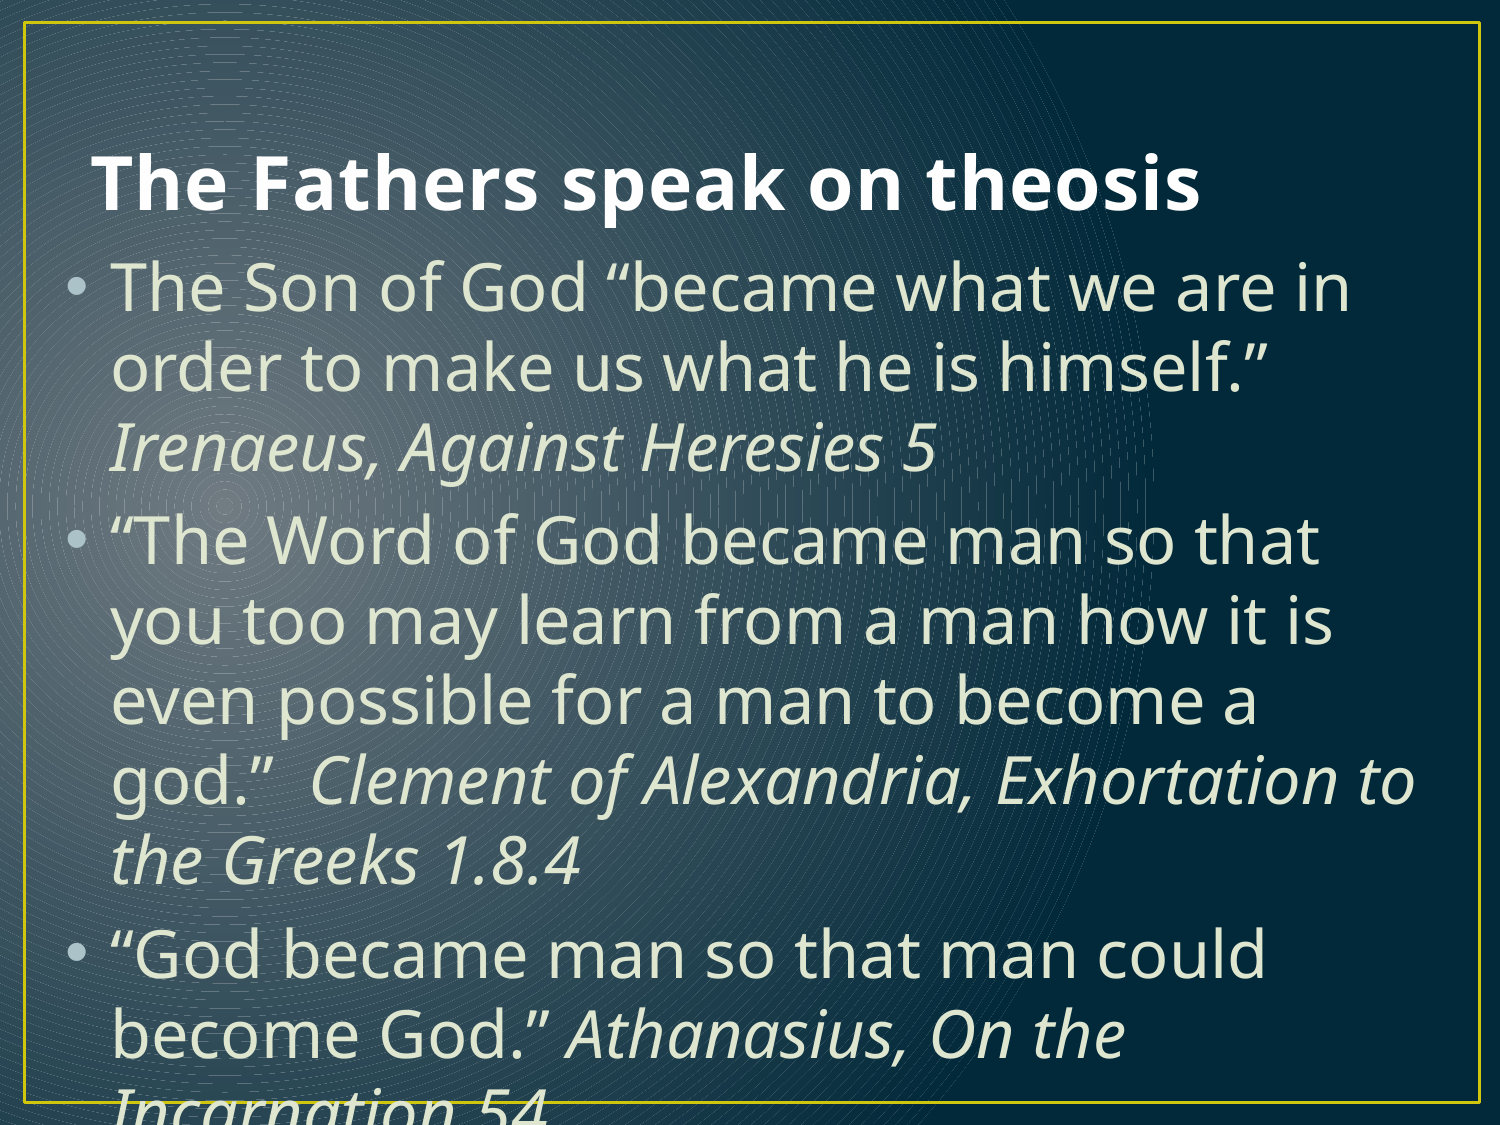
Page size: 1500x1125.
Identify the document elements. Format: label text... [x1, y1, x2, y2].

list The Son of God “became what we are in order to make us what he is himself.” Irenaeus, Against Heresies 5 “The Word of God became man so that you too may learn from a man how it is even possible for a man to become a god.” Clement of Alexandria, Exhortation to the Greeks 1.8.4 “God became man so that man could become God.” Athanasius, On the Incarnation 54 [50, 237, 1450, 1050]
title The Fathers speak on theosis [75, 45, 1425, 233]
